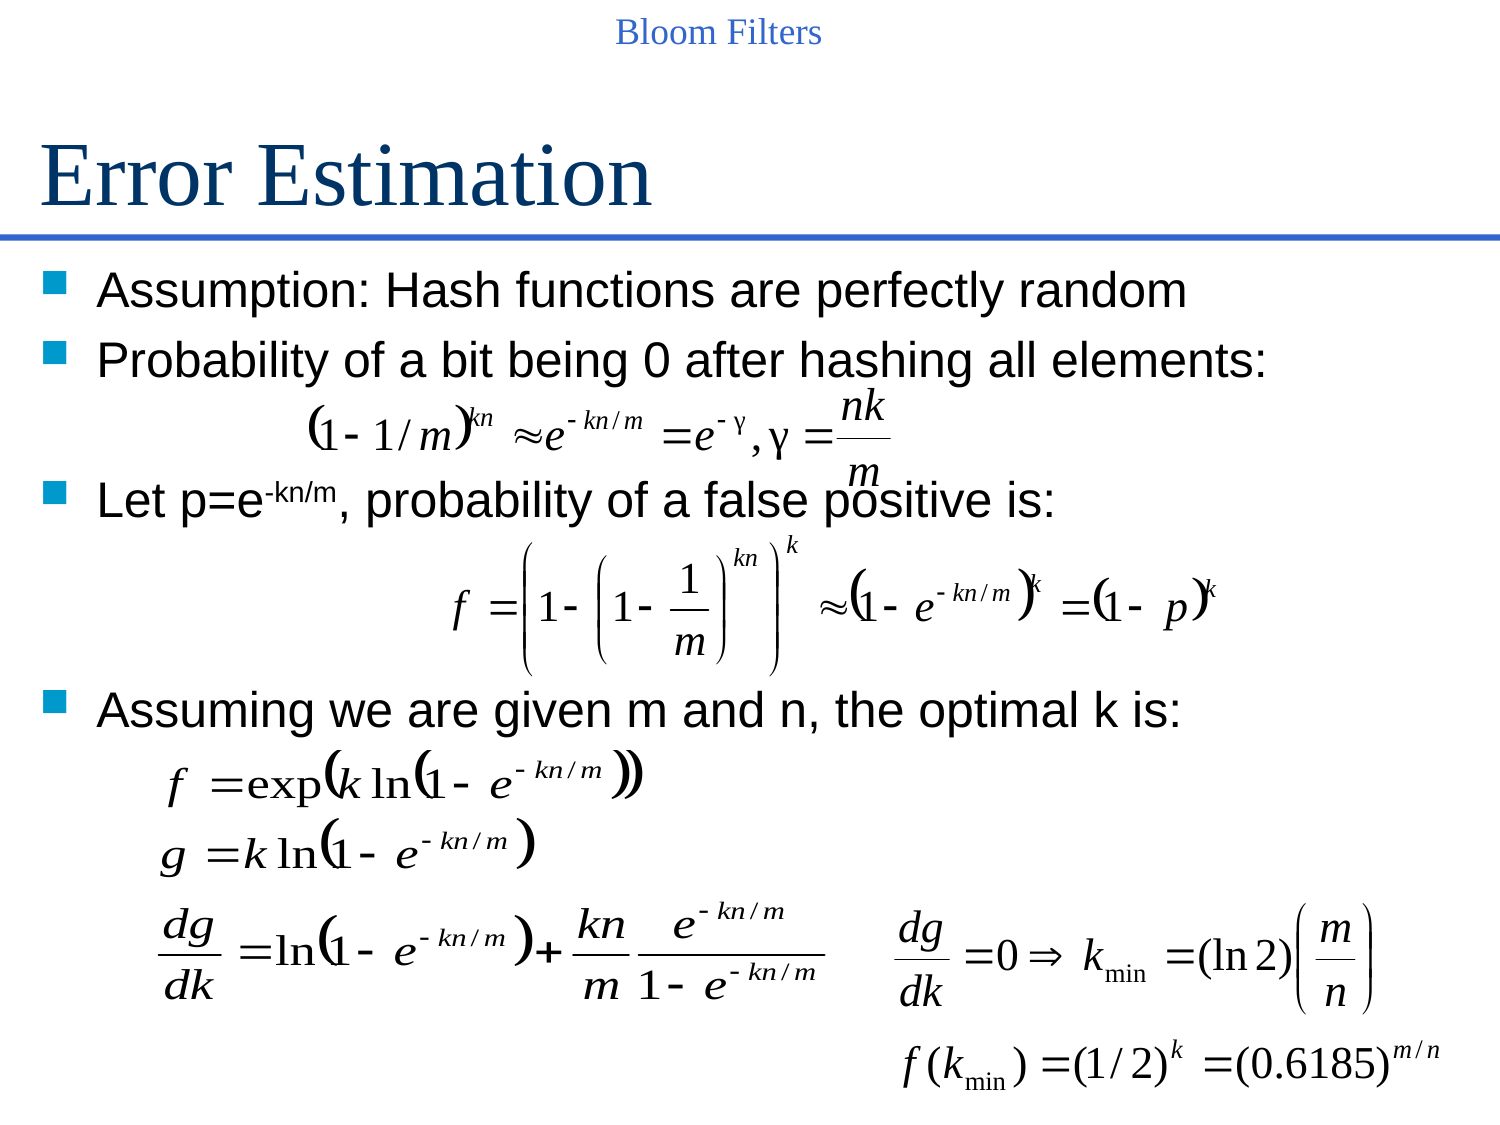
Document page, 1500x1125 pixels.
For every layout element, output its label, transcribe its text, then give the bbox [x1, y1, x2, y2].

list Assumption: Hash functions are perfectly random Probability of a bit being 0 after hashing all elements: Let p=e-kn/m, probability of a false positive is: Assuming we are given m and n, the optimal k is: [24, 249, 1468, 1001]
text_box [301, 376, 899, 497]
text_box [149, 749, 838, 1009]
title Error Estimation [24, 74, 1468, 249]
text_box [437, 524, 1226, 688]
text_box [887, 894, 1451, 1100]
